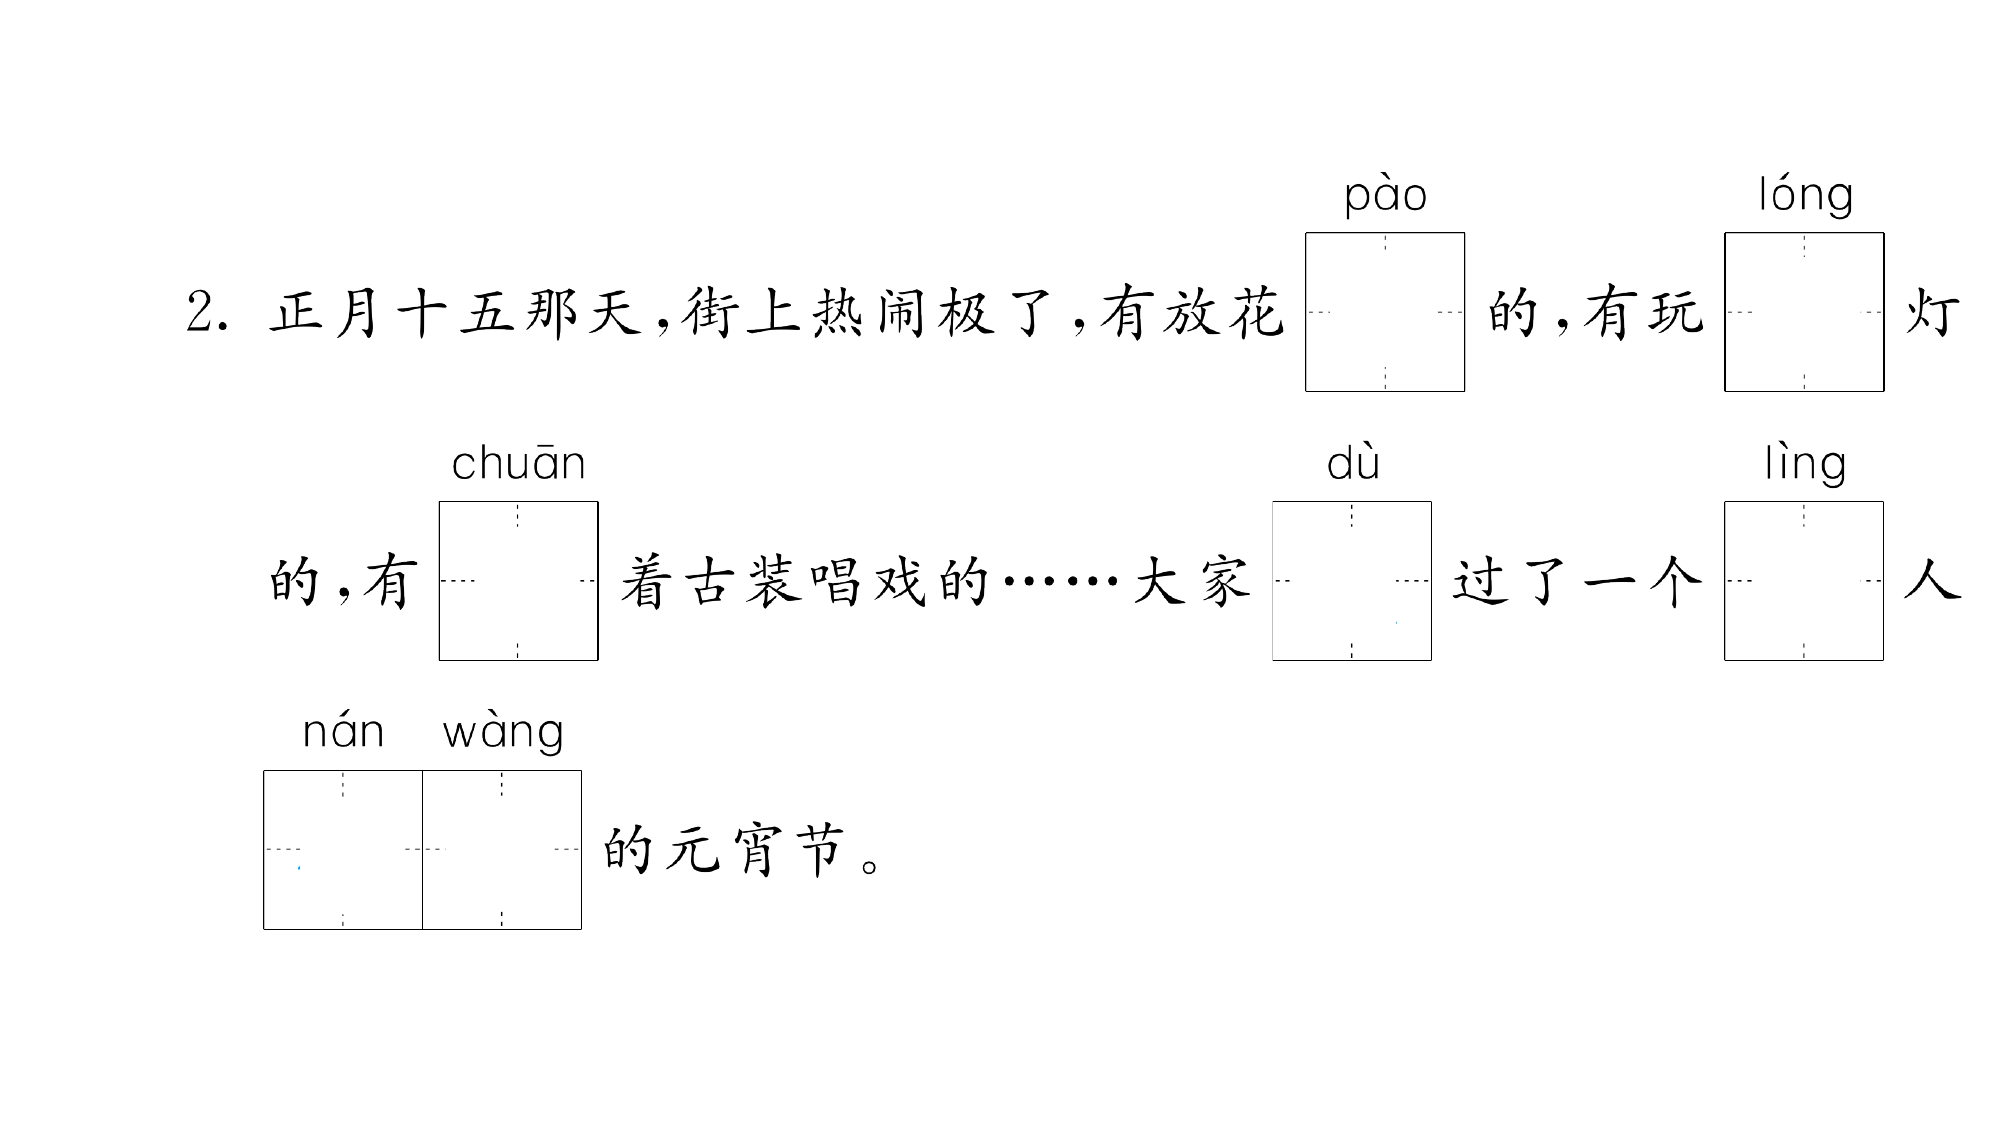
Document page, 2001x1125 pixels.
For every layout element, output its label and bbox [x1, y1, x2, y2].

picture [87, 148, 1979, 953]
